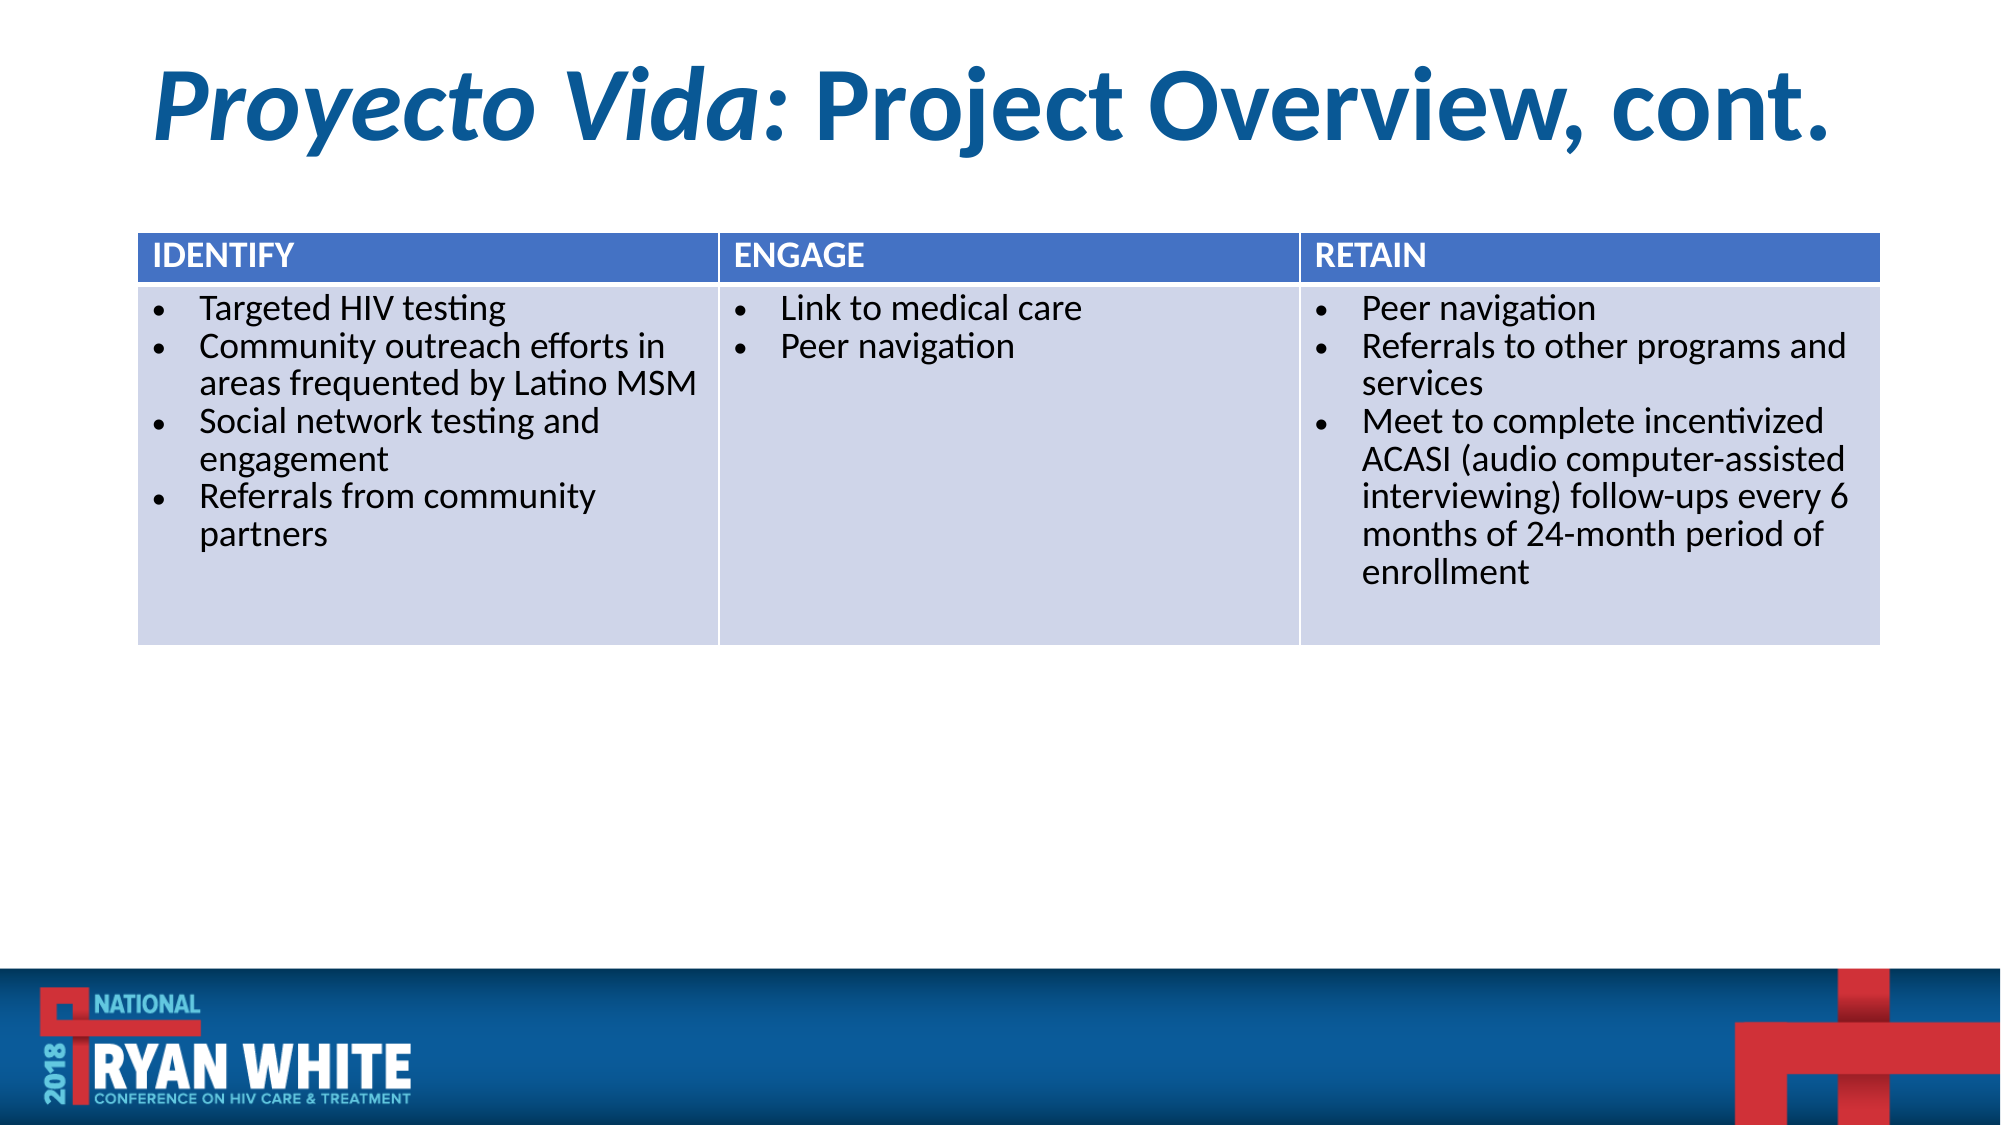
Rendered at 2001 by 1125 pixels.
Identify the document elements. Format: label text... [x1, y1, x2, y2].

picture [0, 0, 2001, 1125]
table_header ENGAGE [720, 233, 1299, 282]
table_cell Targeted HIV testing Community outreach efforts in areas frequented by Latino MSM Social network testing and engagement Referrals from community partners [138, 287, 718, 645]
table_header RETAIN [1301, 233, 1880, 282]
table_header IDENTIFY [138, 233, 718, 282]
table_cell Link to medical care Peer navigation [720, 287, 1299, 645]
title Proyecto Vida: Project Overview, cont. [137, 38, 1863, 175]
table_cell Peer navigation Referrals to other programs and services Meet to complete incentivized ACASI (audio computer-assisted interviewing) follow-ups every 6 months of 24-month period of enrollment [1301, 287, 1880, 645]
